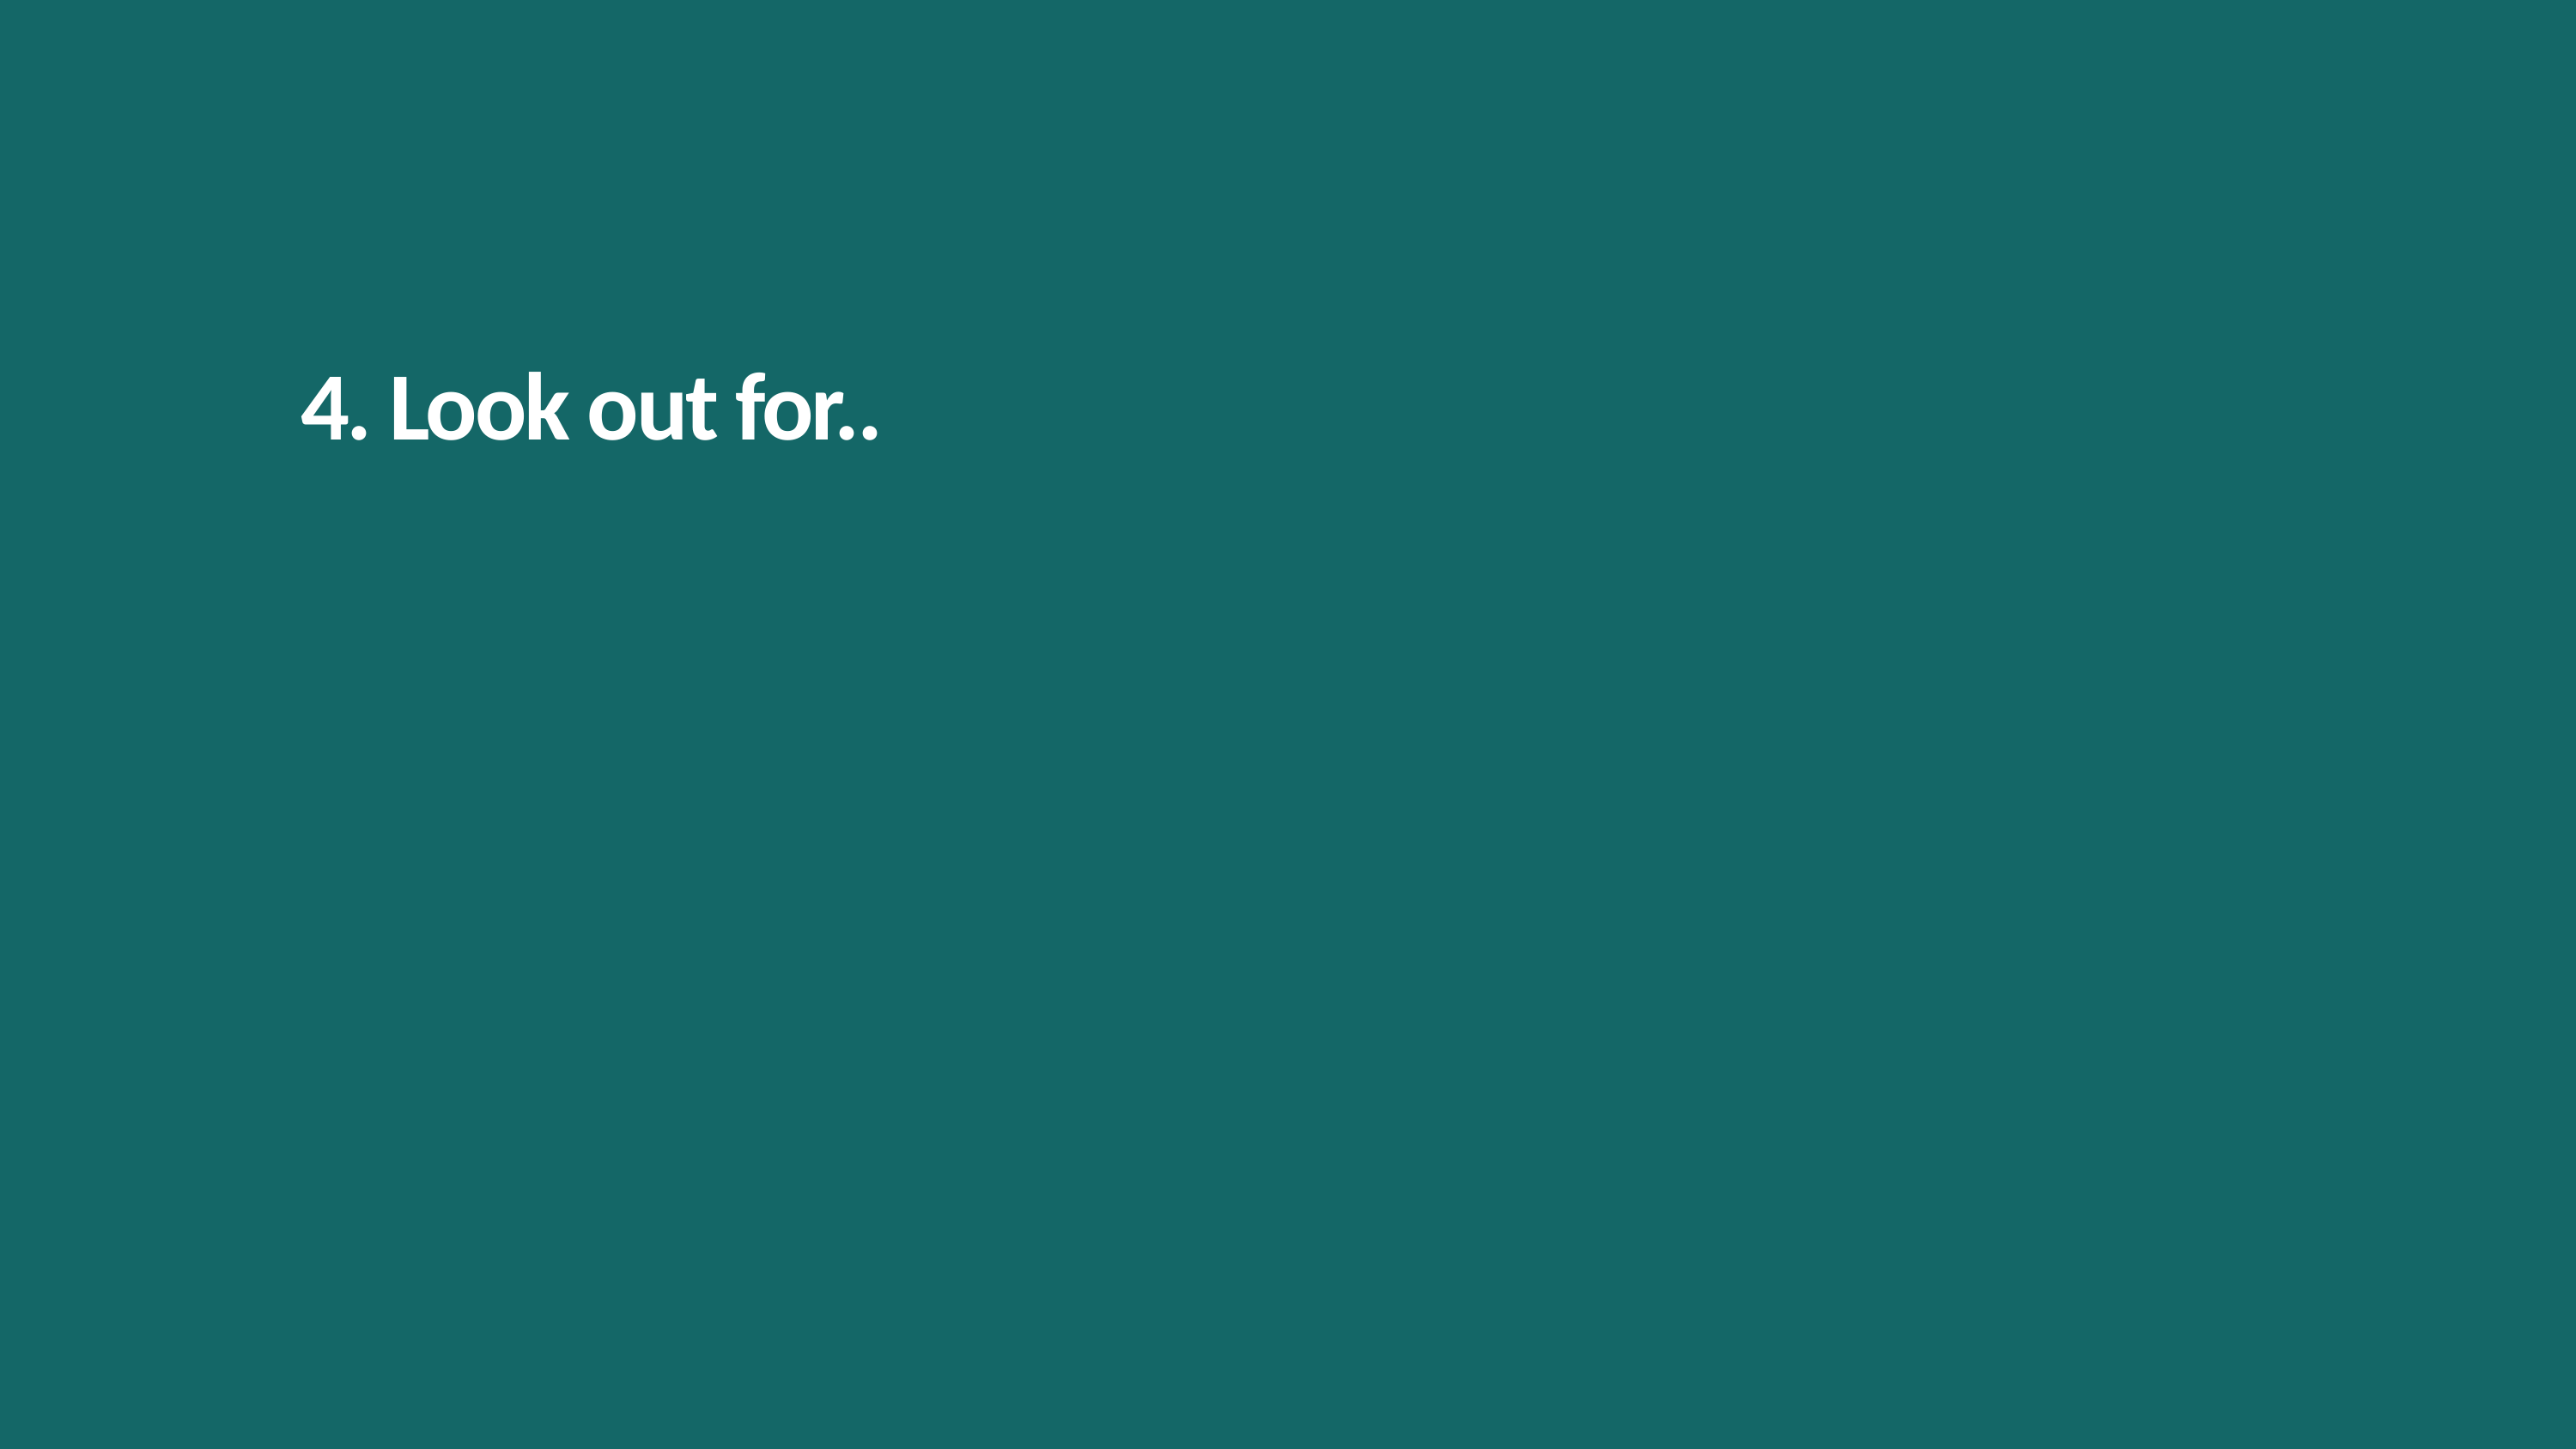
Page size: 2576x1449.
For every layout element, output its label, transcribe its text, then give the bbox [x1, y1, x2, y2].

text_box 4. Look out for.. [301, 327, 2410, 459]
text_box Title [138, 58, 345, 1390]
